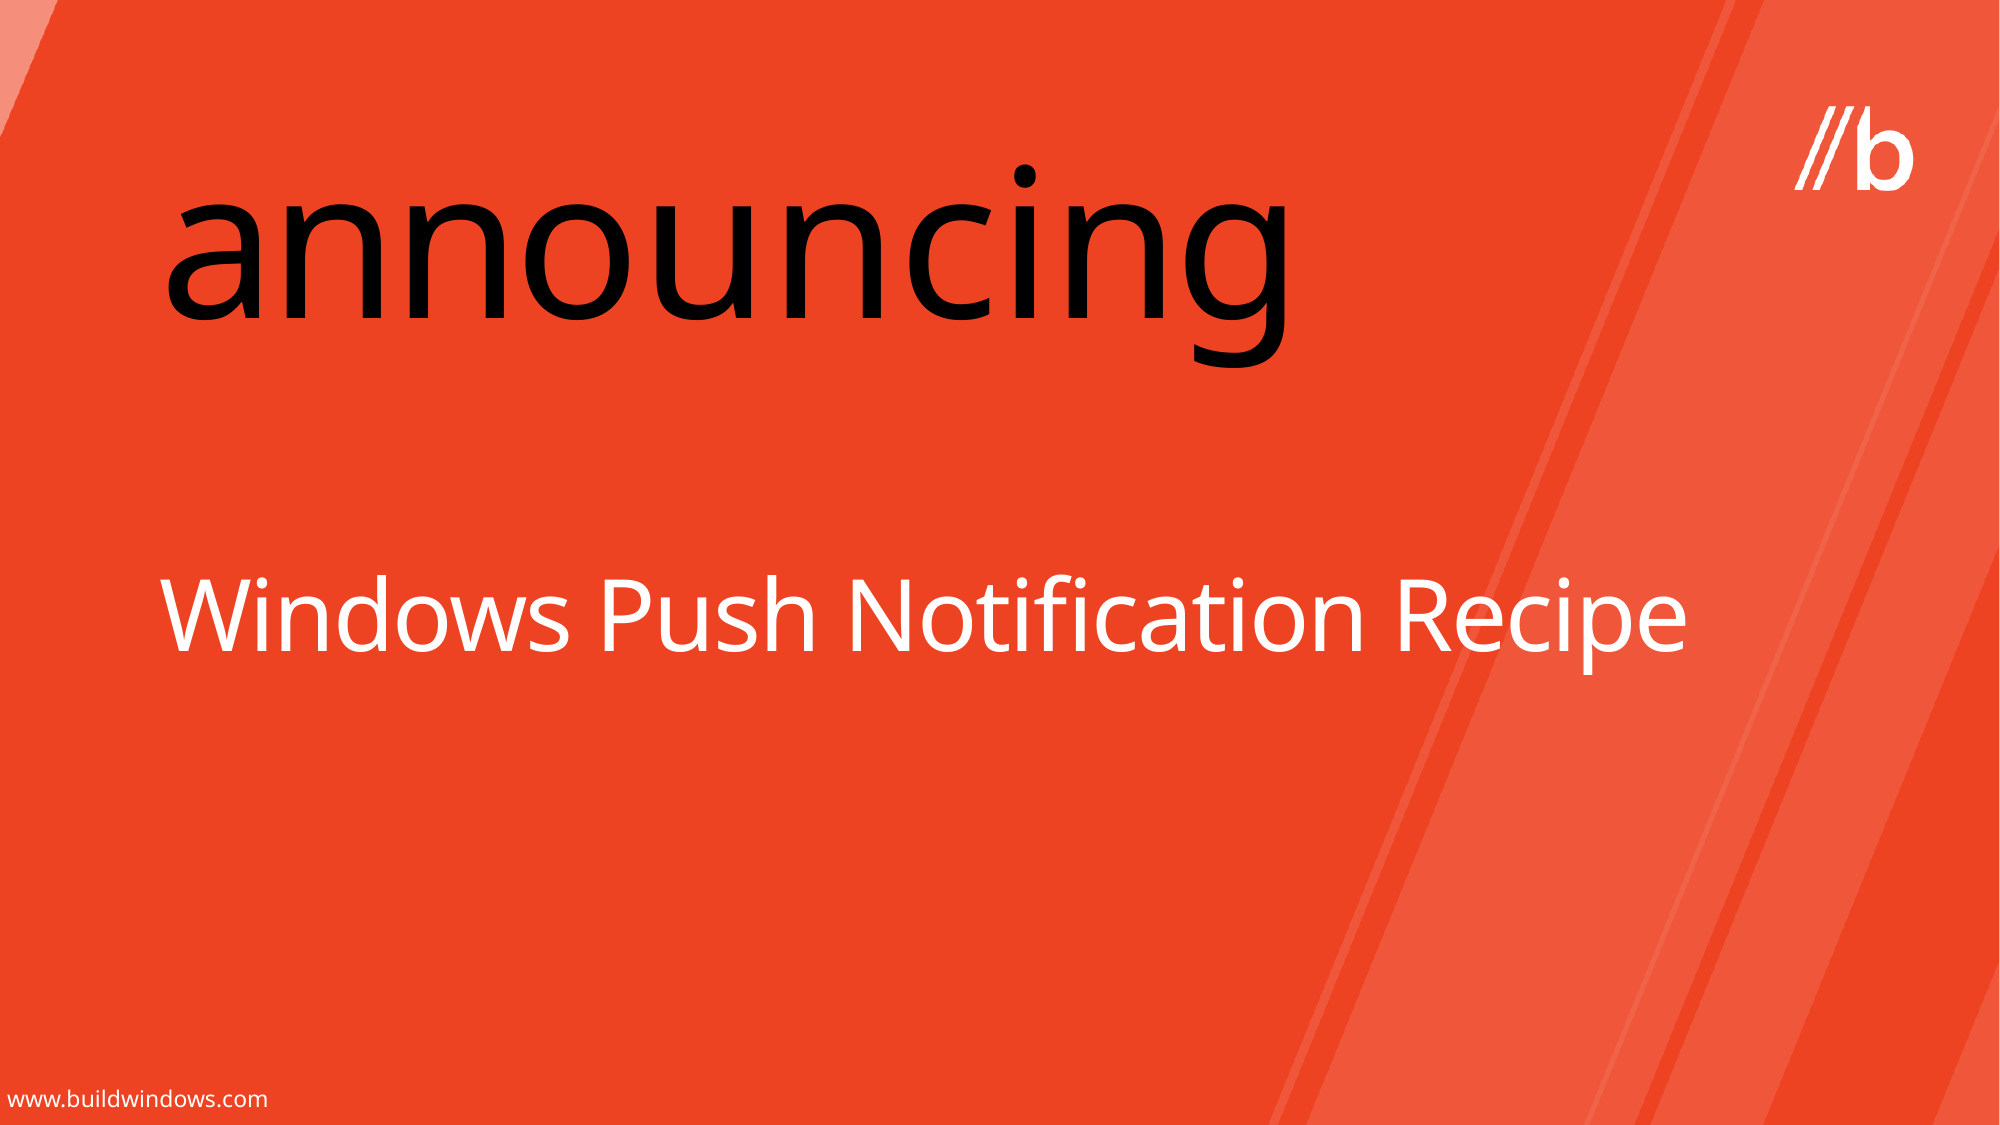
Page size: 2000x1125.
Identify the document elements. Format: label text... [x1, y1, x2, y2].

picture [0, 0, 2000, 1125]
title Windows Push Notification Recipe [159, 494, 1816, 744]
list announcing [159, 138, 1571, 365]
